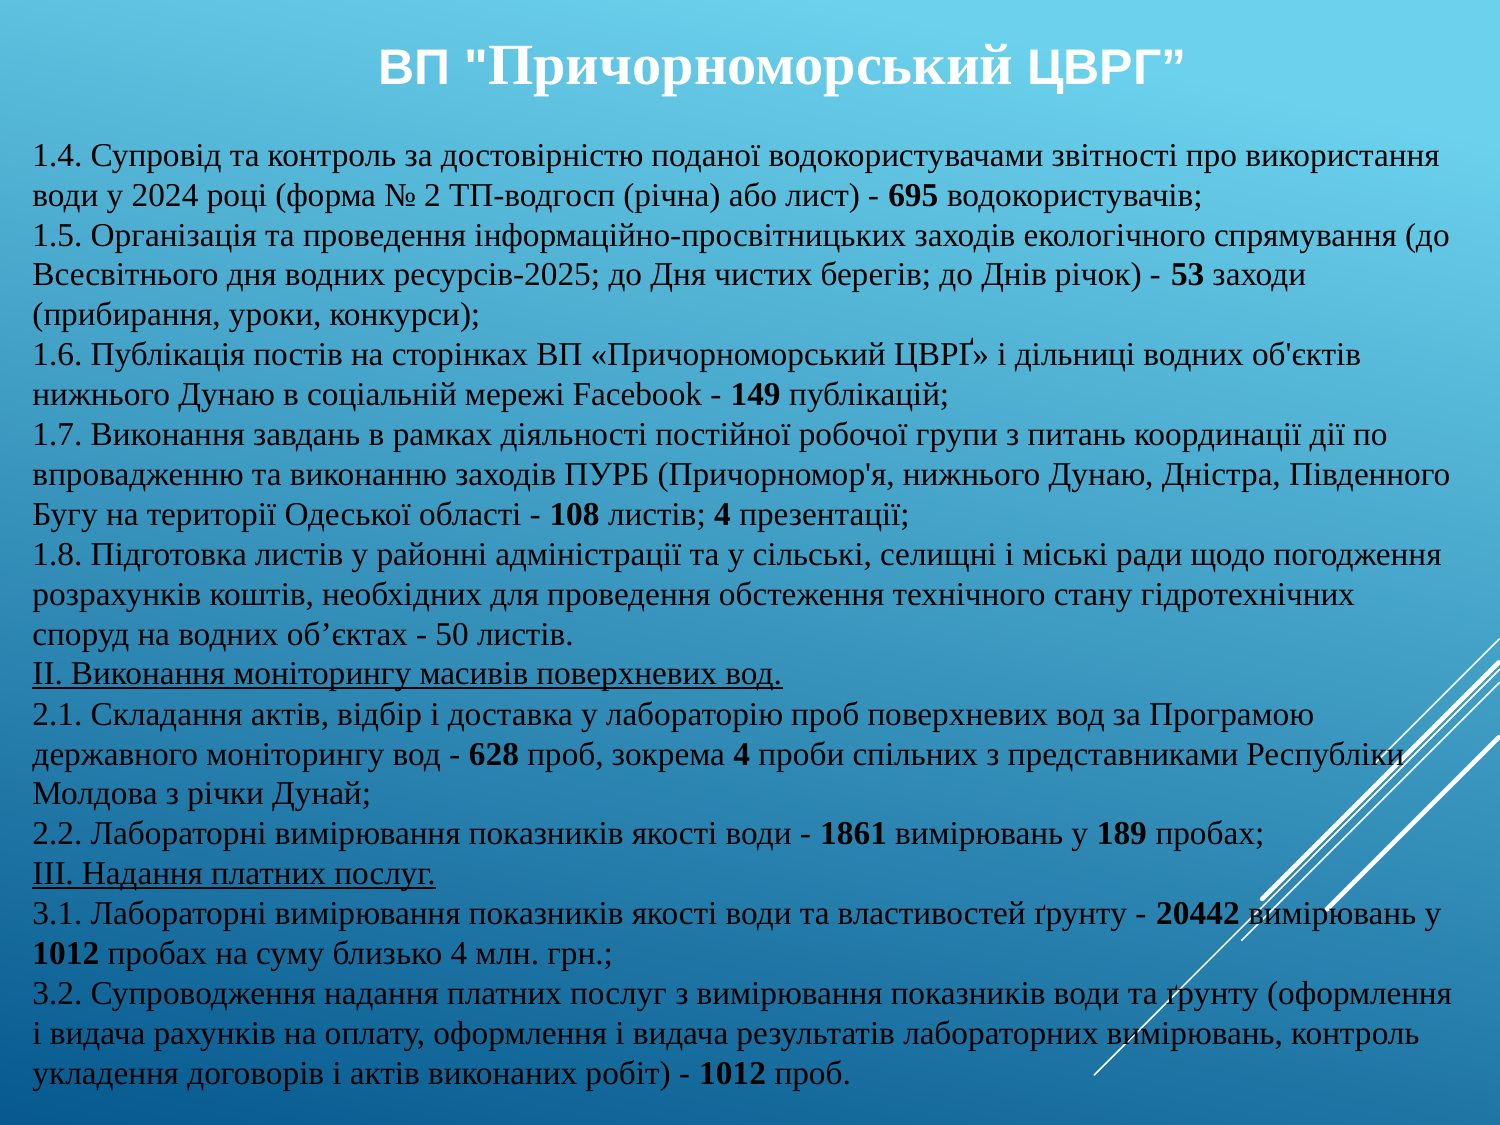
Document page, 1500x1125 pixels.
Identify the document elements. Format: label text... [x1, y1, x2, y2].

text_box ВП "Причорноморський ЦВРГ” [289, 19, 1290, 104]
text_box 1.4. Супровід та контроль за достовірністю поданої водокористувачами звітності про використання води у 2024 році (форма № 2 ТП-водгосп (річна) або лист) - 695 водокористувачів; 1.5. Організація та проведення інформаційно-просвітницьких заходів екологічного спрямування (до Всесвітнього дня водних ресурсів-2025; до Дня чистих берегів; до Днів річок) - 53 заходи (прибирання, уроки, конкурси); 1.6. Публікація постів на сторінках ВП «Причорноморський ЦВРҐ» і дільниці водних об'єктів нижнього Дунаю в соціальній мережі Facebook - 149 публікацій; 1.7. Виконання завдань в рамках діяльності постійної робочої групи з питань координації дії по впровадженню та виконанню заходів ПУРБ (Причорномор'я, нижнього Дунаю, Дністра, Південного Бугу на території Одеської області - 108 листів; 4 презентації; 1.8. Підготовка листів у районні адміністрації та у сільські, селищні і міські ради щодо погодження розрахунків коштів, необхідних для проведення обстеження технічного стану гідротехнічних споруд на водних об’єктах - 50 листів. ІІ. Виконання моніторингу масивів поверхневих вод. 2.1. Складання актів, відбір і доставка у лабораторію проб поверхневих вод за Програмою державного моніторингу вод - 628 проб, зокрема 4 проби спільних з представниками Республіки Молдова з річки Дунай; 2.2. Лабораторні вимірювання показників якості води - 1861 вимірювань у 189 пробах; ІІІ. Надання платних послуг. 3.1. Лабораторні вимірювання показників якості води та властивостей ґрунту - 20442 вимірювань у 1012 пробах на суму близько 4 млн. грн.; 3.2. Супроводження надання платних послуг з вимірювання показників води та ґрунту (оформлення і видача рахунків на оплату, оформлення і видача результатів лабораторних вимірювань, контроль укладення договорів і актів виконаних робіт) - 1012 проб. [17, 125, 1471, 1125]
